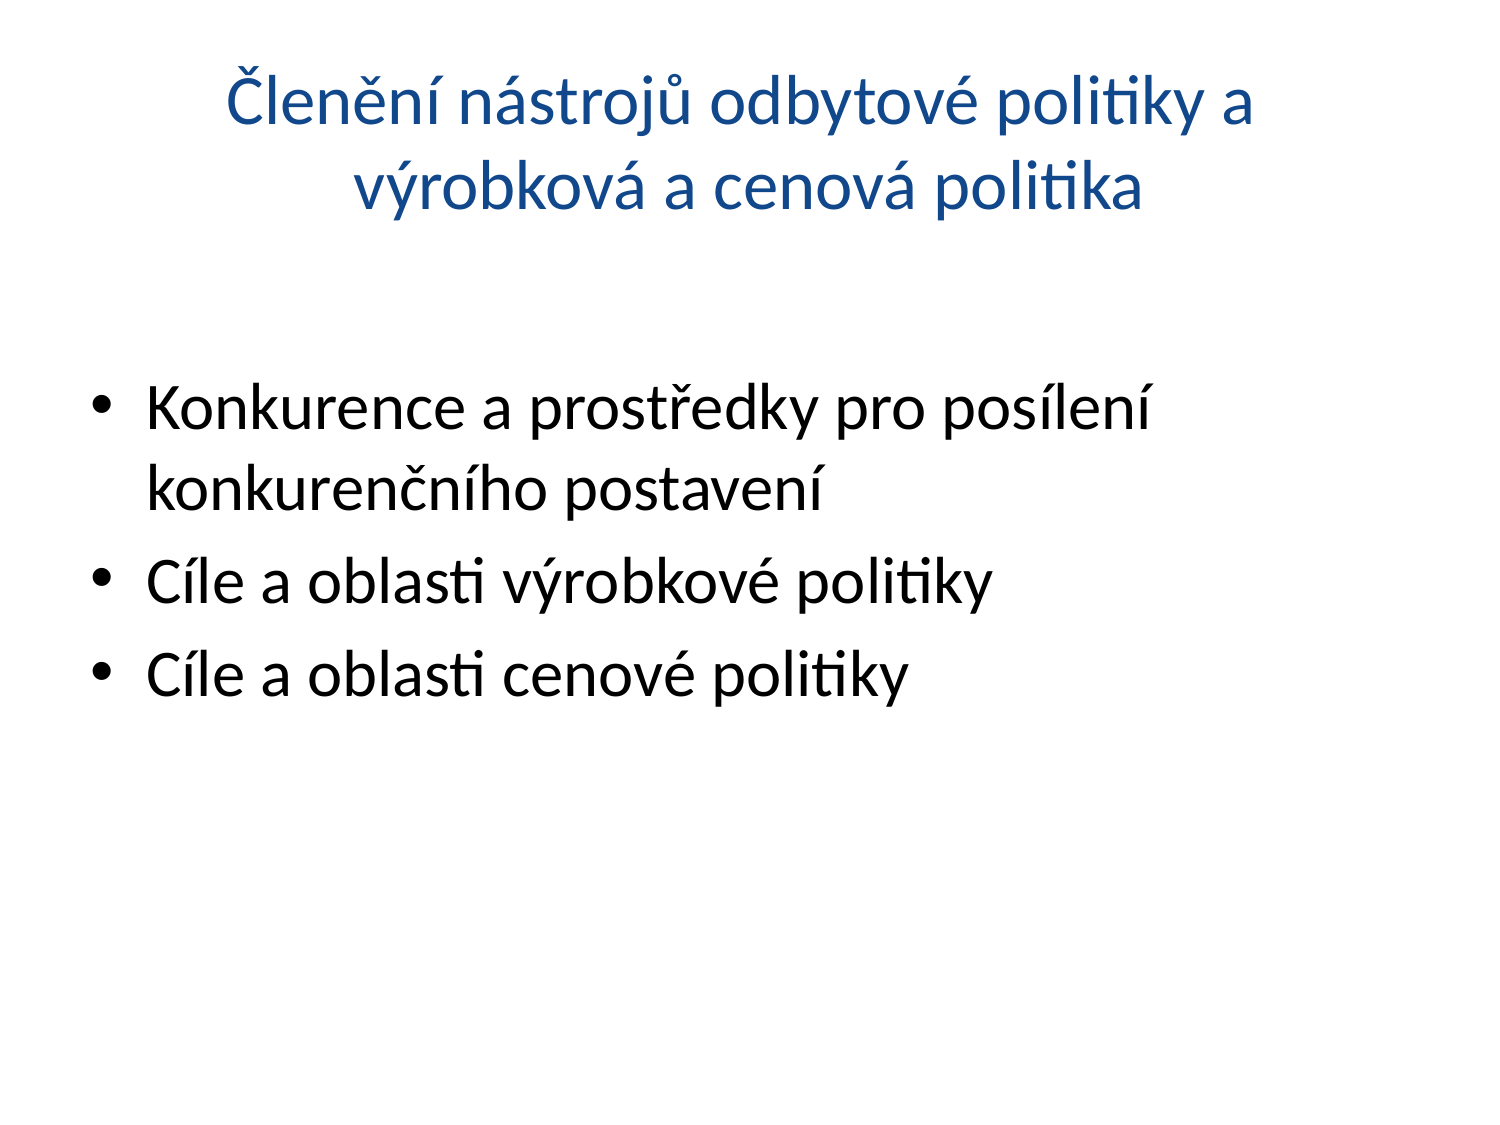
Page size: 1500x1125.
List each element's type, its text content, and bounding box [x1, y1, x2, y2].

title Členění nástrojů odbytové politiky a výrobková a cenová politika [75, 45, 1425, 233]
list Konkurence a prostředky pro posílení konkurenčního postavení Cíle a oblasti výrobkové politiky Cíle a oblasti cenové politiky [75, 262, 1425, 1005]
